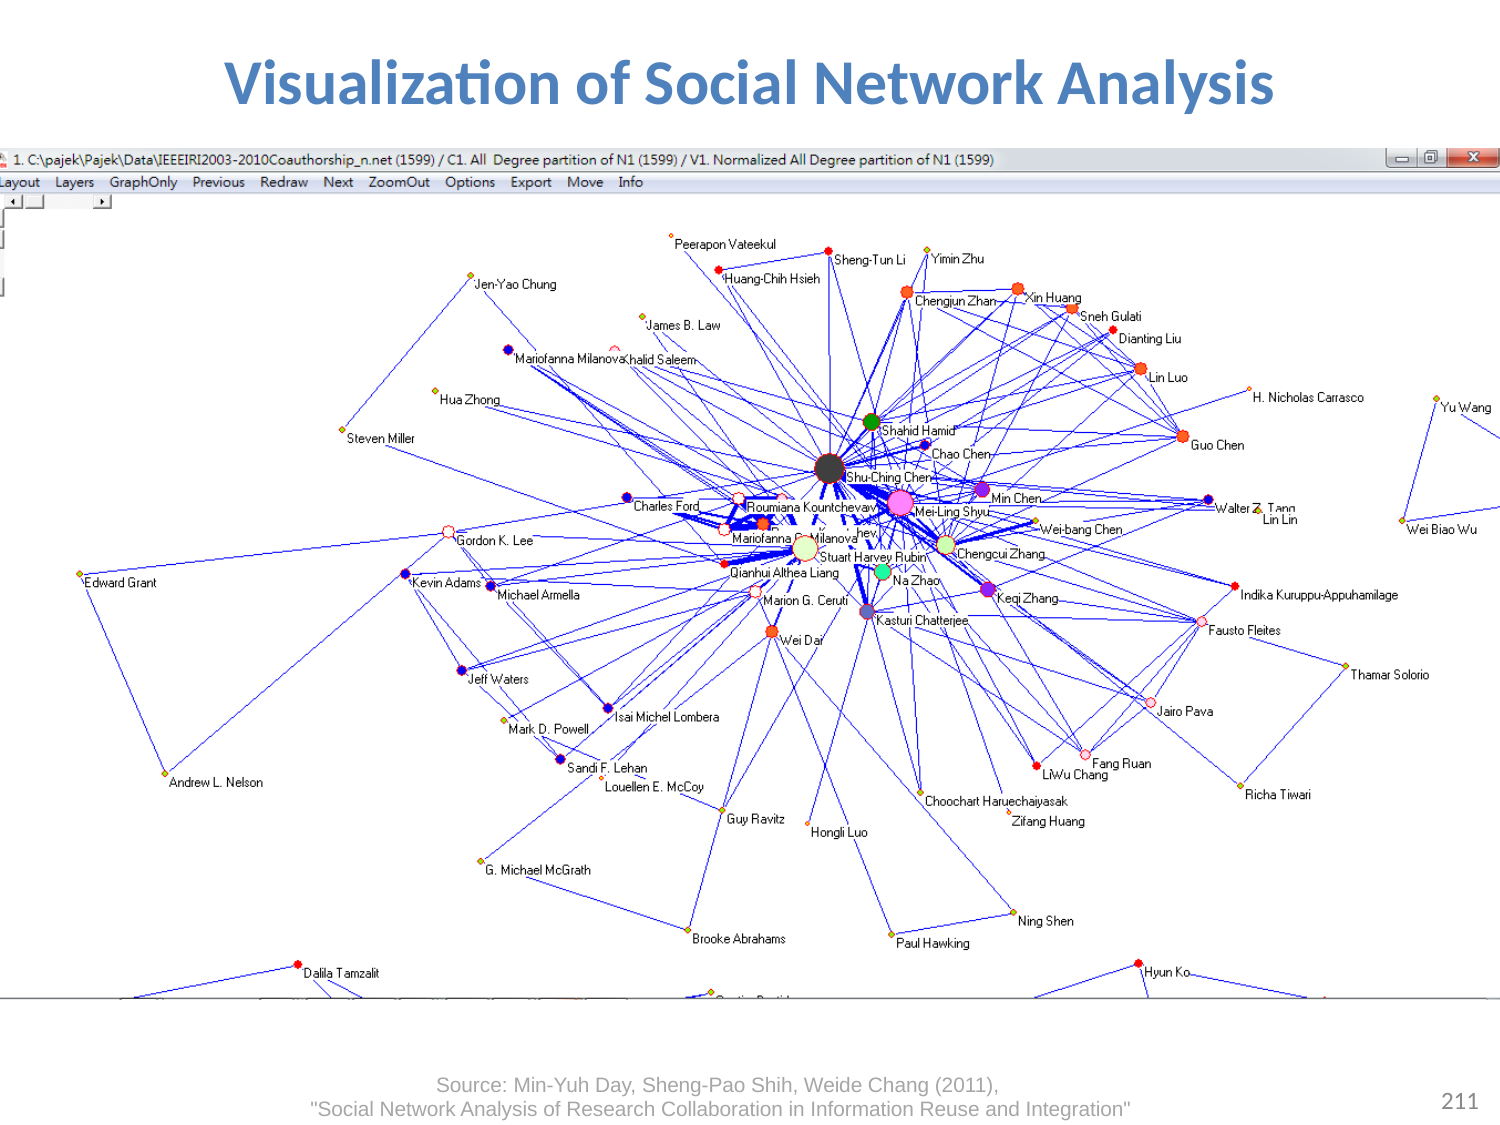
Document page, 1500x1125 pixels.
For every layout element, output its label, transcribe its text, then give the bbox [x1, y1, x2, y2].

title Visualization of Social Network Analysis [75, 33, 1425, 126]
slide_number 211 [1329, 1069, 1495, 1125]
text_box Source: Min-Yuh Day, Sheng-Pao Shih, Weide Chang (2011), "Social Network Analysis of Research Collaboration in Information Reuse and Integration" [112, 1063, 1329, 1125]
picture [0, 148, 1500, 1000]
